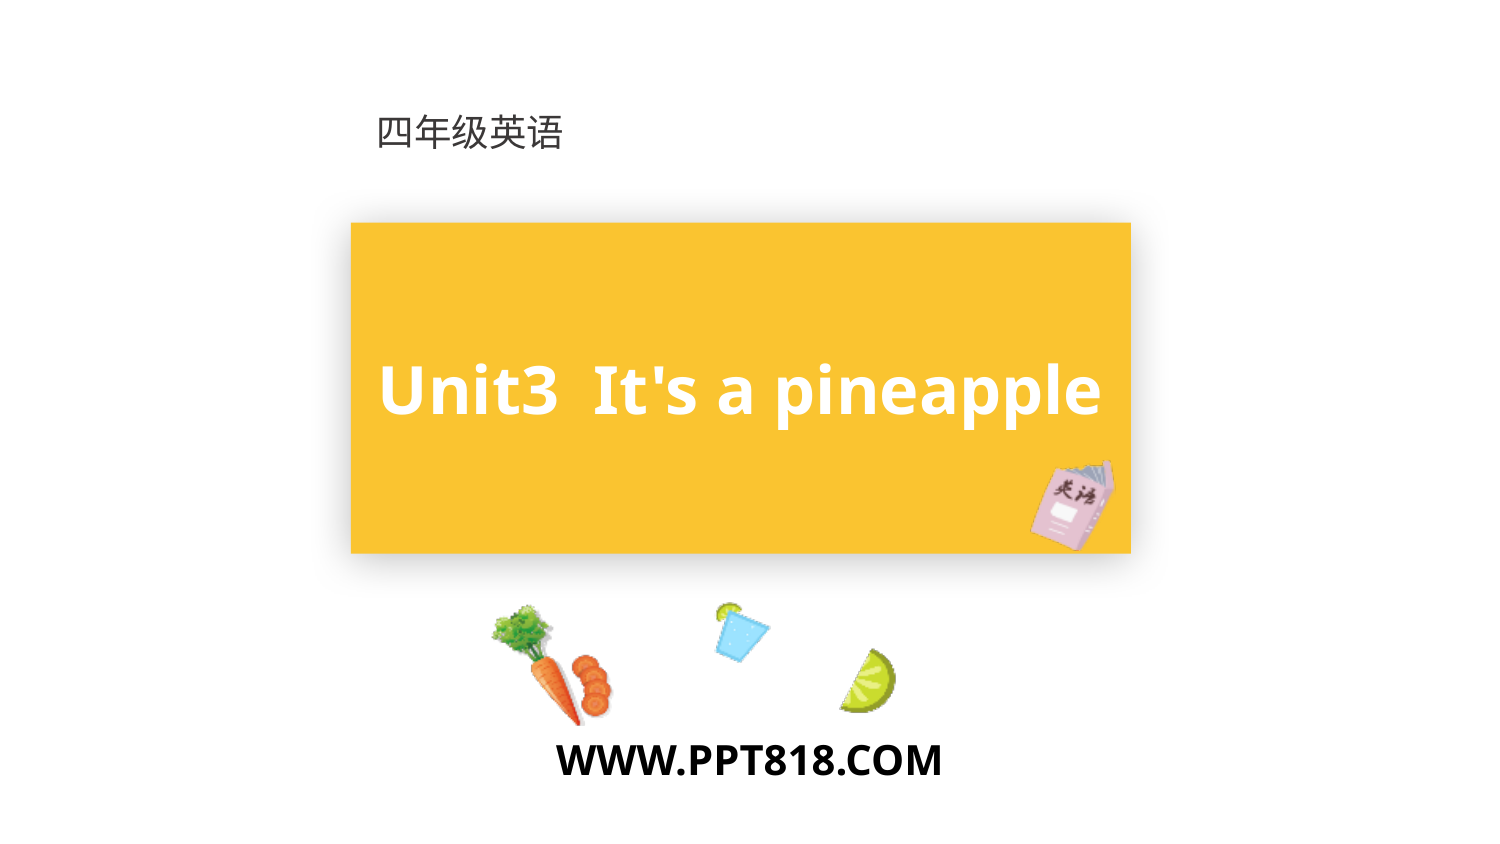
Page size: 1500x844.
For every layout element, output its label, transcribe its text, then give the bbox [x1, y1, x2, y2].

picture [1018, 458, 1125, 554]
text_box WWW.PPT818.COM [0, 721, 1500, 792]
text_box Unit3 It's a pineapple [350, 222, 1132, 555]
text_box 四年级英语 [338, 96, 603, 174]
picture [489, 599, 615, 729]
picture [696, 590, 785, 672]
picture [835, 638, 899, 721]
